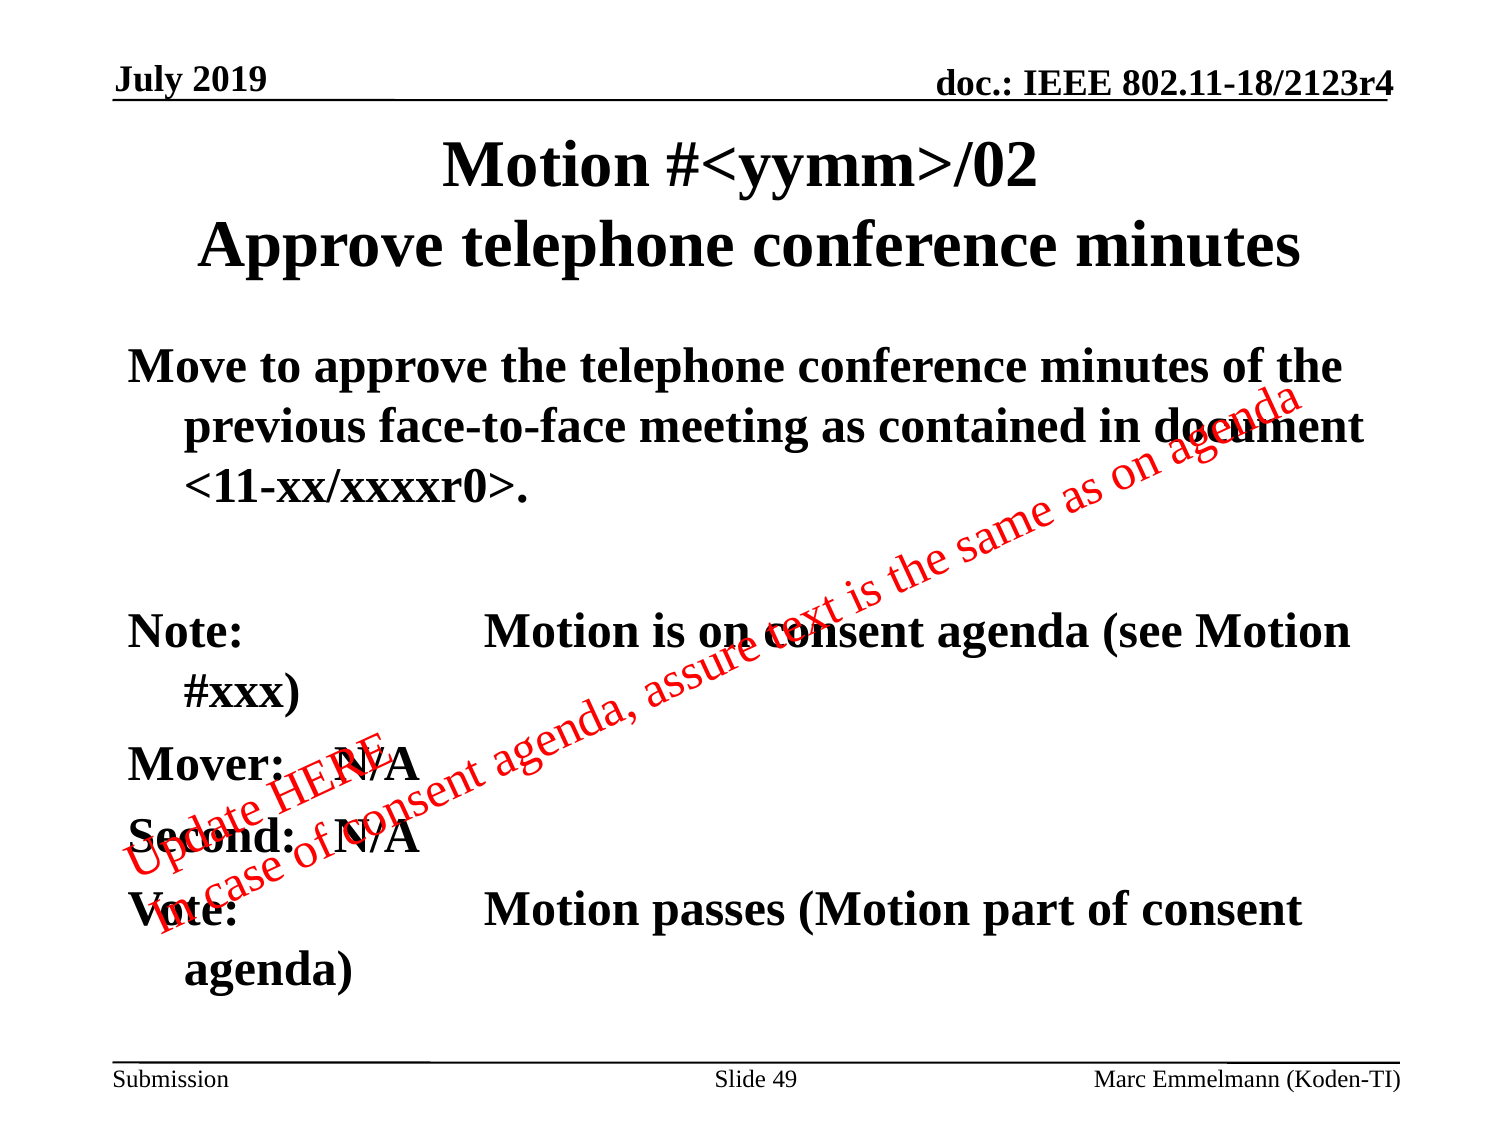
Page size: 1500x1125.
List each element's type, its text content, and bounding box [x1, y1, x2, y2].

list Move to approve the telephone conference minutes of the previous face-to-face meeting as contained in document <11-xx/xxxxr0>. Note: Motion is on consent agenda (see Motion #xxx) Mover: N/A Second: N/A Vote: Motion passes (Motion part of consent agenda) [112, 324, 1388, 1000]
slide_number Slide 49 [712, 1061, 800, 1123]
title Motion #<yymm>/02 Approve telephone conference minutes [112, 112, 1388, 288]
footer Marc Emmelmann (Koden-TI) [878, 1061, 1402, 1093]
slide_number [114, 54, 423, 100]
text_box Update HERE In case of consent agenda, assure text is the same as on agenda [98, 292, 1324, 958]
